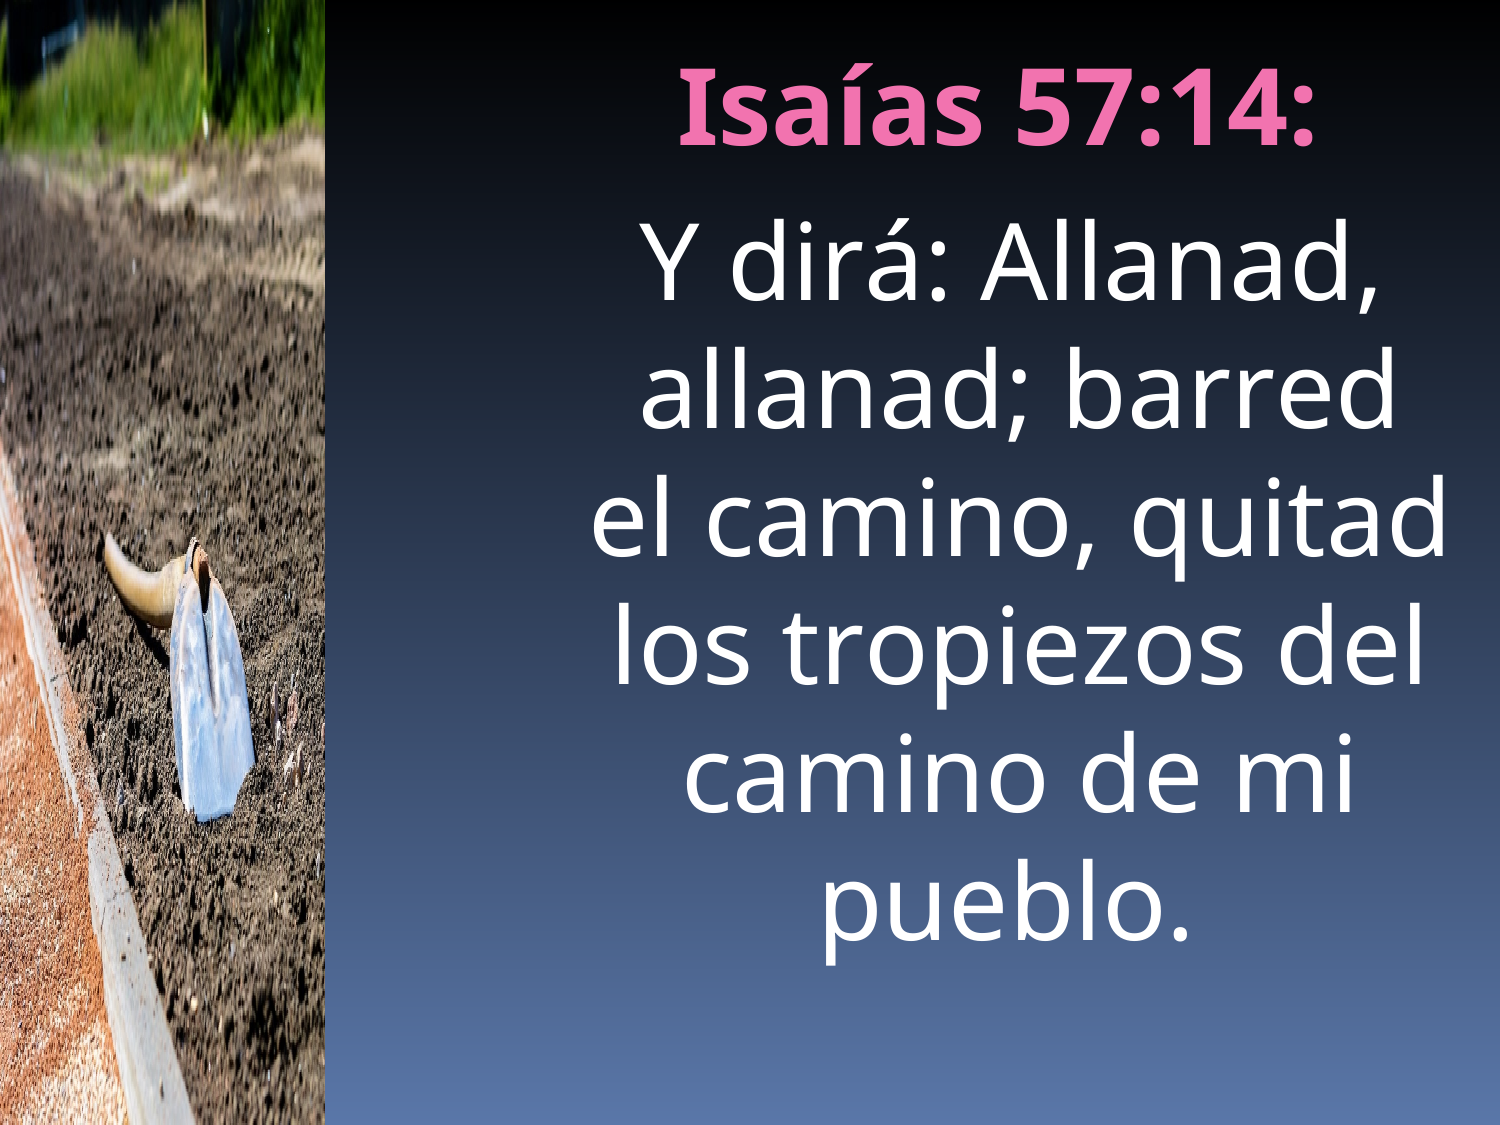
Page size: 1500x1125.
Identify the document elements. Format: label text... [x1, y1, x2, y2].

picture [0, 0, 325, 1125]
text_box Isaías 57:14: Y dirá: Allanad, allanad; barred el camino, quitad los tropiezos del camino de mi pueblo. [454, 30, 1471, 1090]
